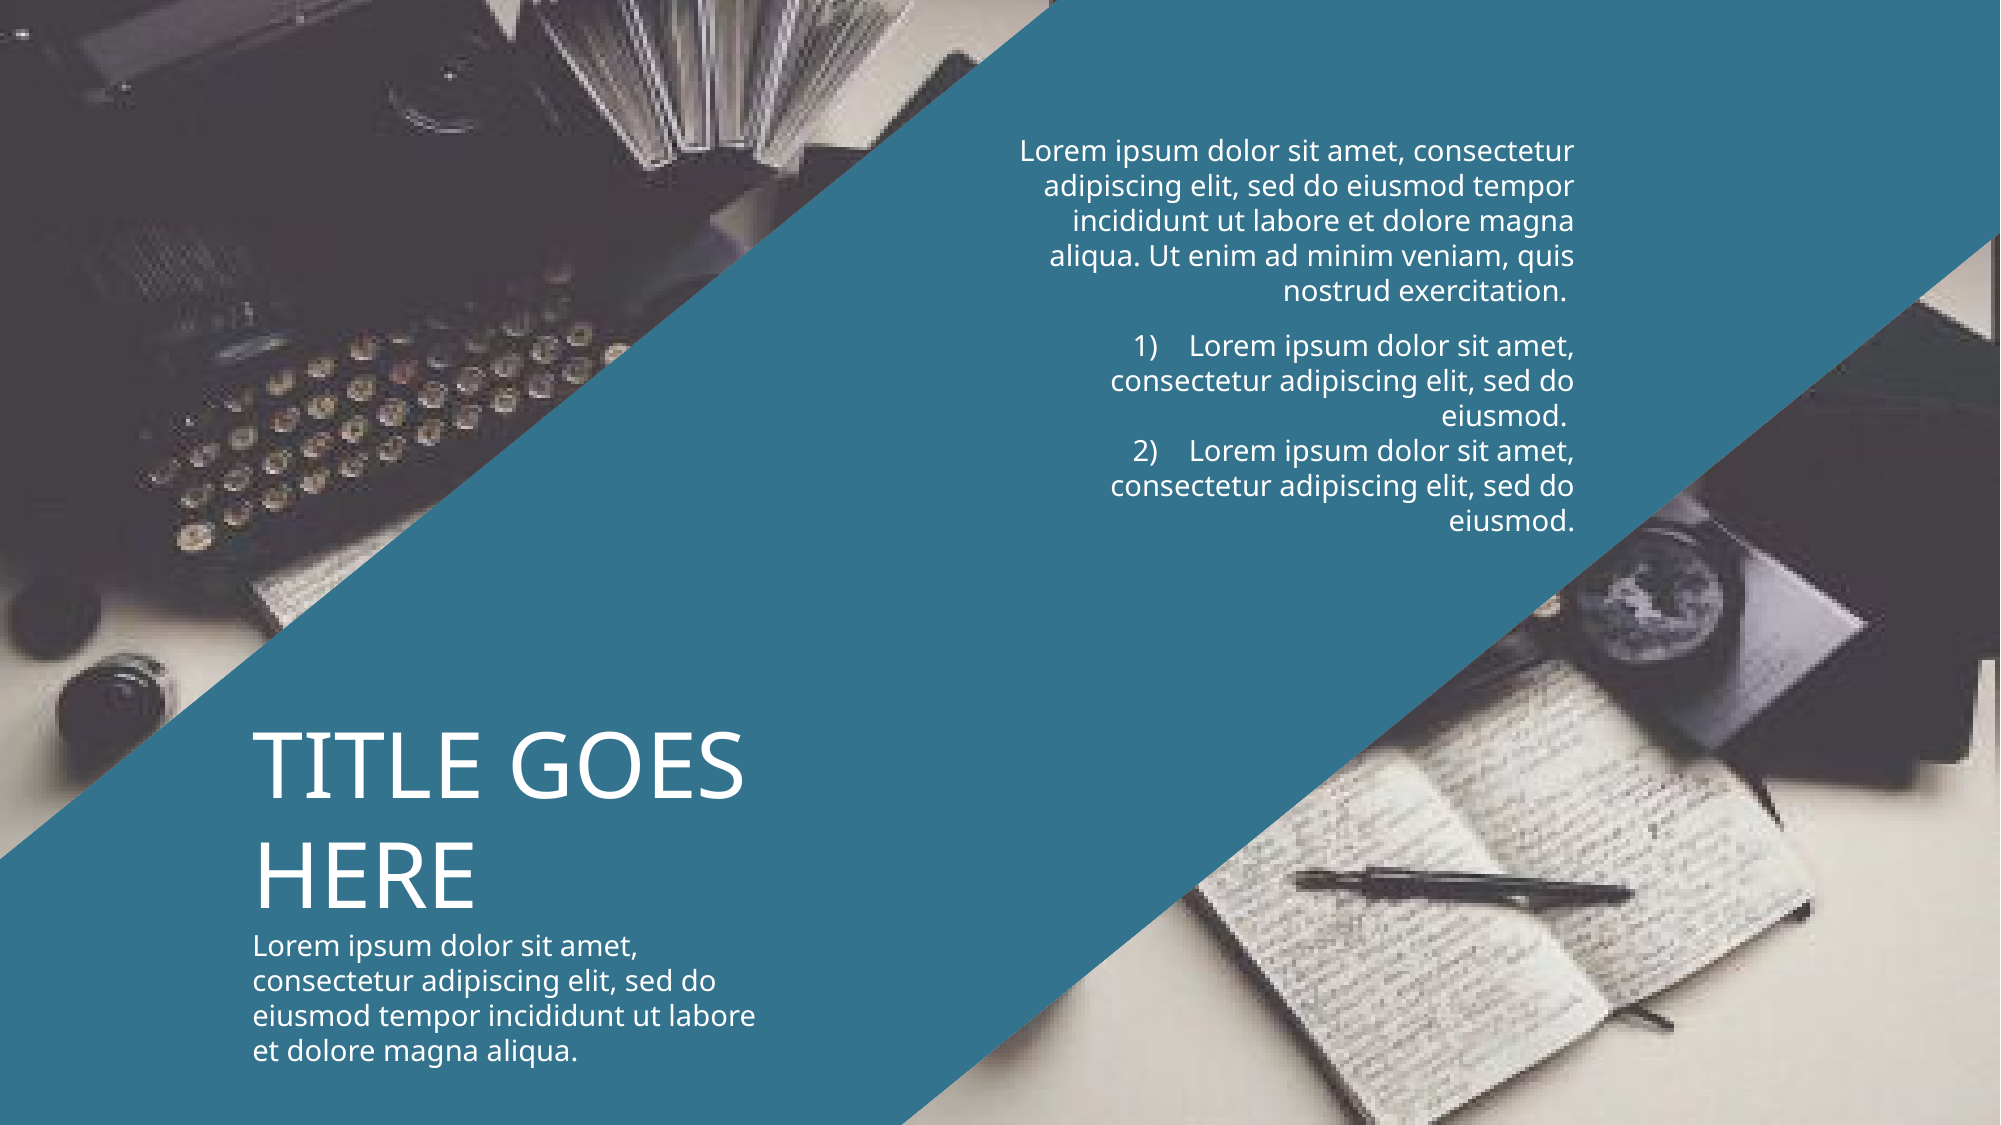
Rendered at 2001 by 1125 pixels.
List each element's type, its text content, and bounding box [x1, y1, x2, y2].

text_box [0, 0, 1060, 861]
text_box TITLE GOES HERE Lorem ipsum dolor sit amet, consectetur adipiscing elit, sed do eiusmod tempor incididunt ut labore et dolore magna aliqua. [237, 699, 777, 1075]
text_box [0, 0, 2000, 1125]
text_box Lorem ipsum dolor sit amet, consectetur adipiscing elit, sed do eiusmod tempor incididunt ut labore et dolore magna aliqua. Ut enim ad minim veniam, quis nostrud exercitation. Lorem ipsum dolor sit amet, consectetur adipiscing elit, sed do eiusmod. Lorem ipsum dolor sit amet, consectetur adipiscing elit, sed do eiusmod. [974, 124, 1590, 545]
text_box [900, 231, 2000, 1125]
